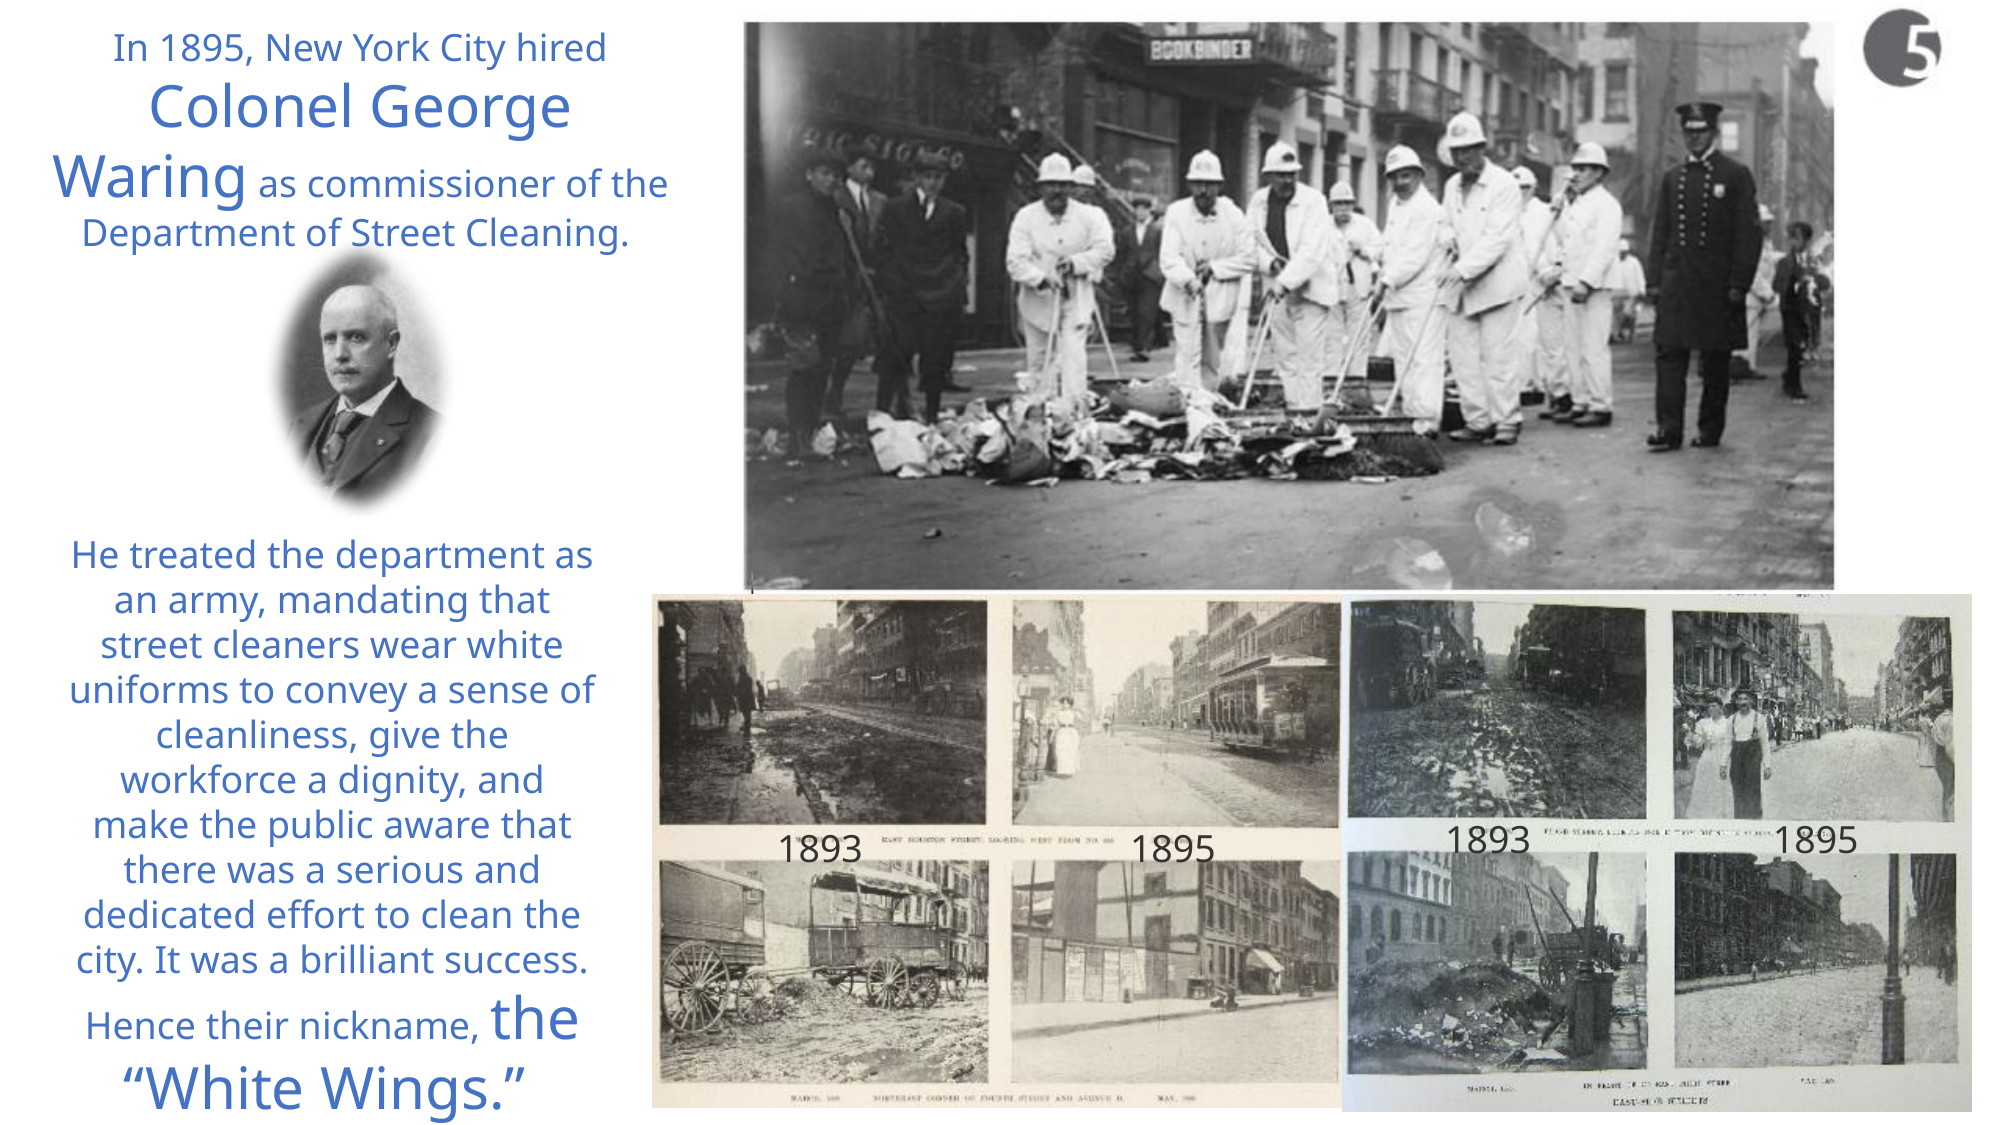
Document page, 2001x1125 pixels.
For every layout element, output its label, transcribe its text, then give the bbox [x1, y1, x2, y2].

text_box He treated the department as an army, mandating that street cleaners wear white uniforms to convey a sense of cleanliness, give the workforce a dignity, and make the public aware that there was a serious and dedicated effort to clean the city. It was a brilliant success. Hence their nickname, the “White Wings.” [52, 524, 613, 1125]
text_box In 1895, New York City hired Colonel George Waring as commissioner of the Department of Street Cleaning. [35, 17, 686, 262]
picture [652, 2, 1972, 1112]
picture [261, 232, 460, 525]
